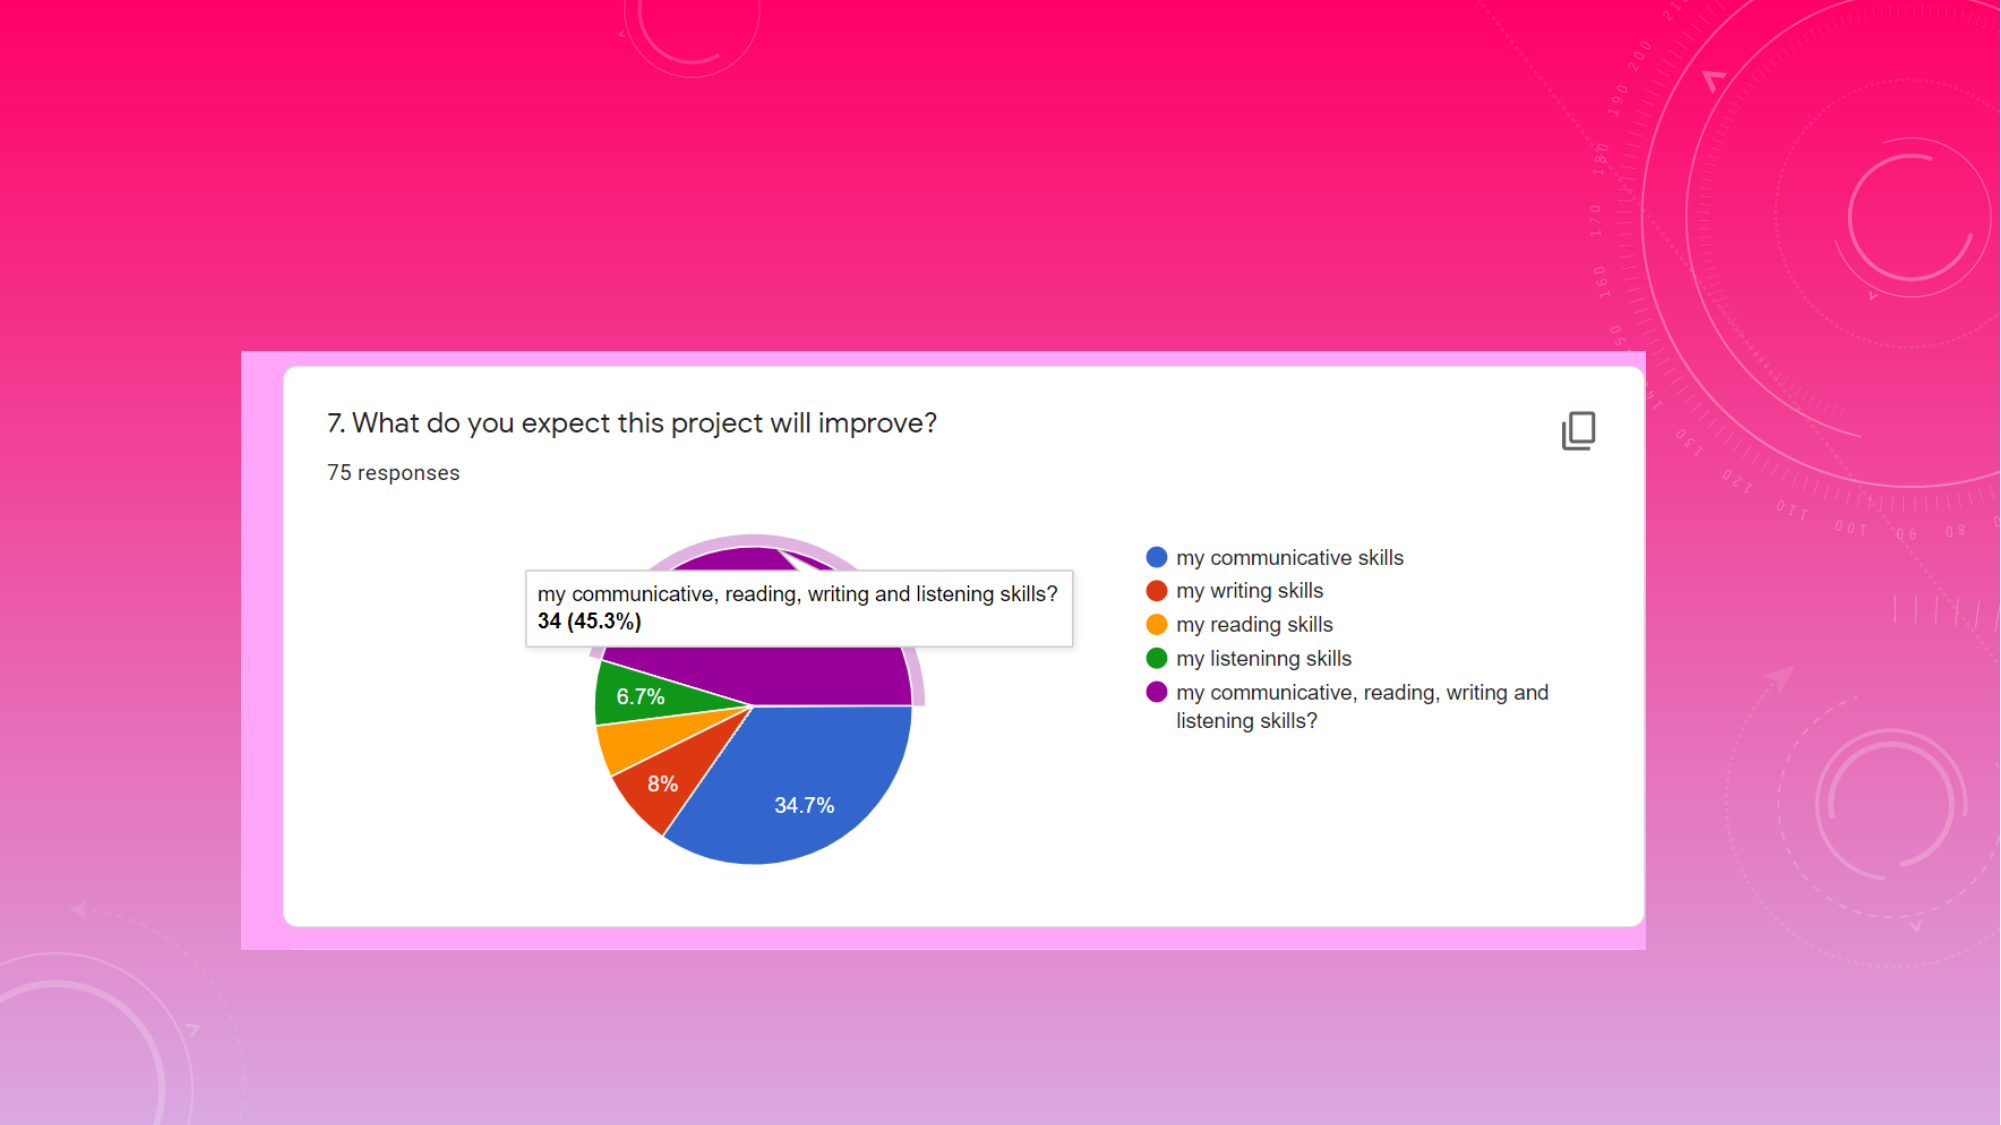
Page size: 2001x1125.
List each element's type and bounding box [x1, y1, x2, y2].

picture [0, 0, 2000, 1125]
list [240, 350, 1646, 951]
